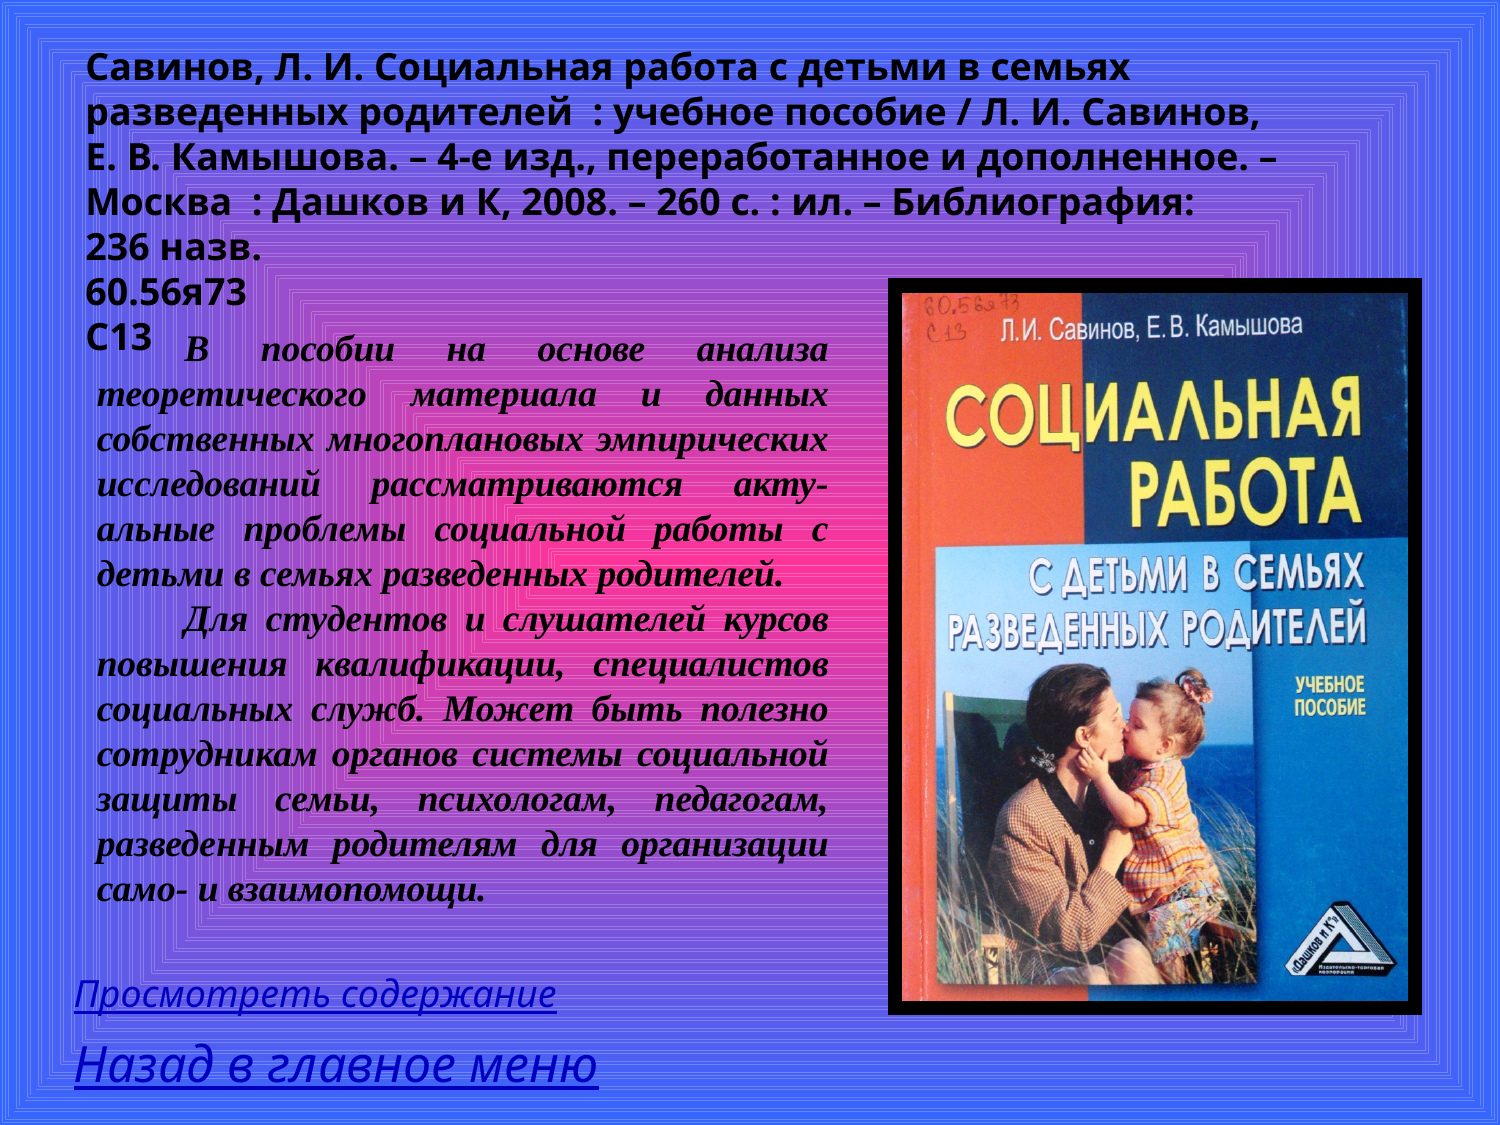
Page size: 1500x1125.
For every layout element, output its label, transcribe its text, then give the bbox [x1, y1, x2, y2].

text_box Просмотреть содержание [58, 949, 633, 1019]
title Савинов, Л. И. Социальная работа с детьми в семьях разведенных родителей : учебное пособие / Л. И. Савинов, Е. В. Камышова. – 4-е изд., переработанное и дополненное. – Москва : Дашков и К, 2008. – 260 с. : ил. – Библиография: 236 назв. 60.56я73 С13 [70, 128, 1395, 317]
text_box В пособии на основе анализа теоретического материала и данных собственных многоплановых эмпирических исследований рассматриваются акту-альные проблемы социальной работы с детьми в семьях разведенных родителей. Для студентов и слушателей курсов повышения квалификации, специалистов социальных служб. Может быть полезно сотрудникам органов системы социальной защиты семьи, психологам, педагогам, разведенным родителям для организации само- и взаимопомощи. [82, 316, 844, 962]
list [902, 292, 1409, 1001]
text_box Назад в главное меню [58, 1019, 633, 1114]
